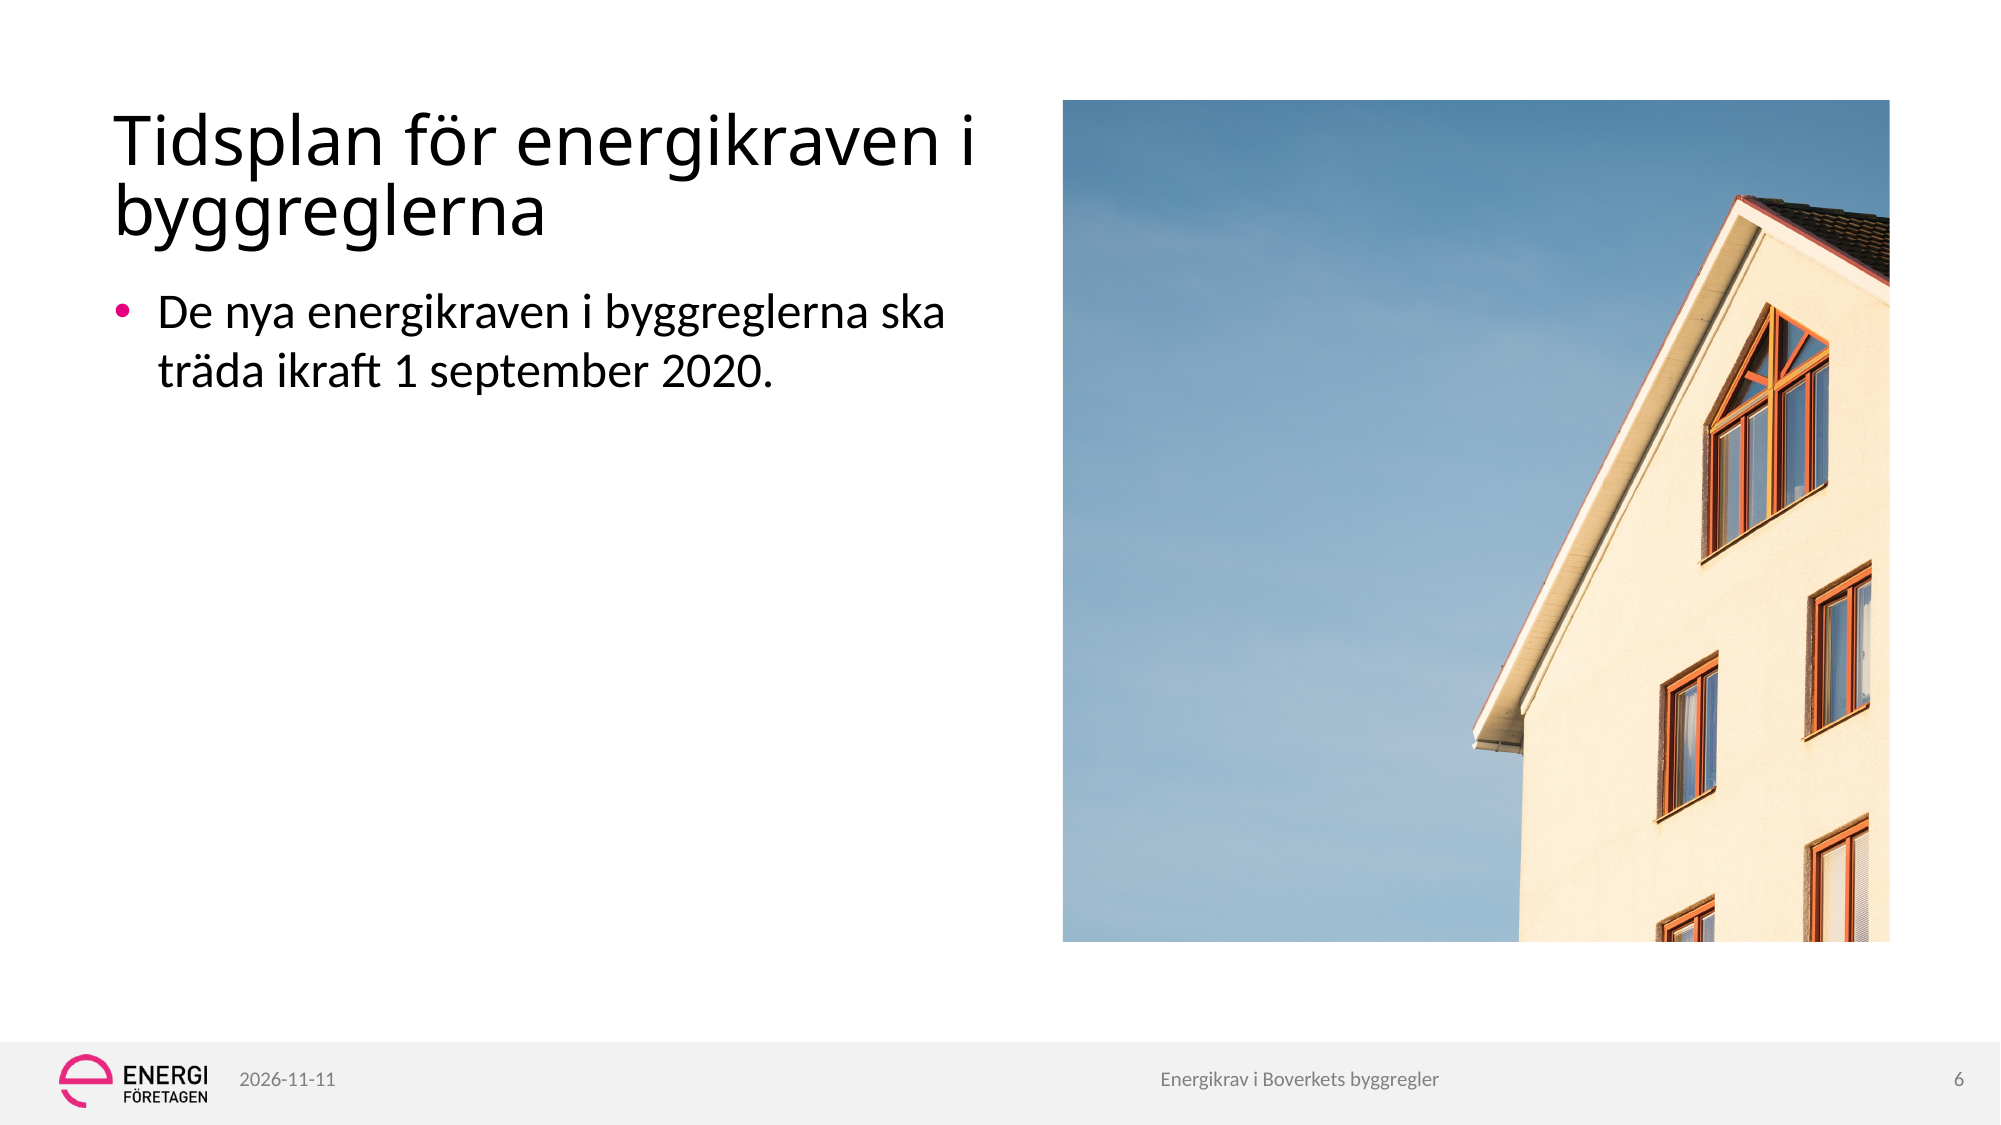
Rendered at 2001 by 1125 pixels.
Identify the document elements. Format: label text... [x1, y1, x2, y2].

footer Energikrav i Boverkets byggregler [764, 1065, 1440, 1125]
picture [59, 1054, 207, 1108]
slide_number 6 [1514, 1065, 1965, 1125]
list De nya energikraven i byggreglerna ska träda ikraft 1 september 2020. [114, 282, 1000, 1000]
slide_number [239, 1065, 690, 1125]
title Tidsplan för energikraven i byggreglerna [114, 88, 1000, 250]
picture [1062, 100, 1890, 943]
